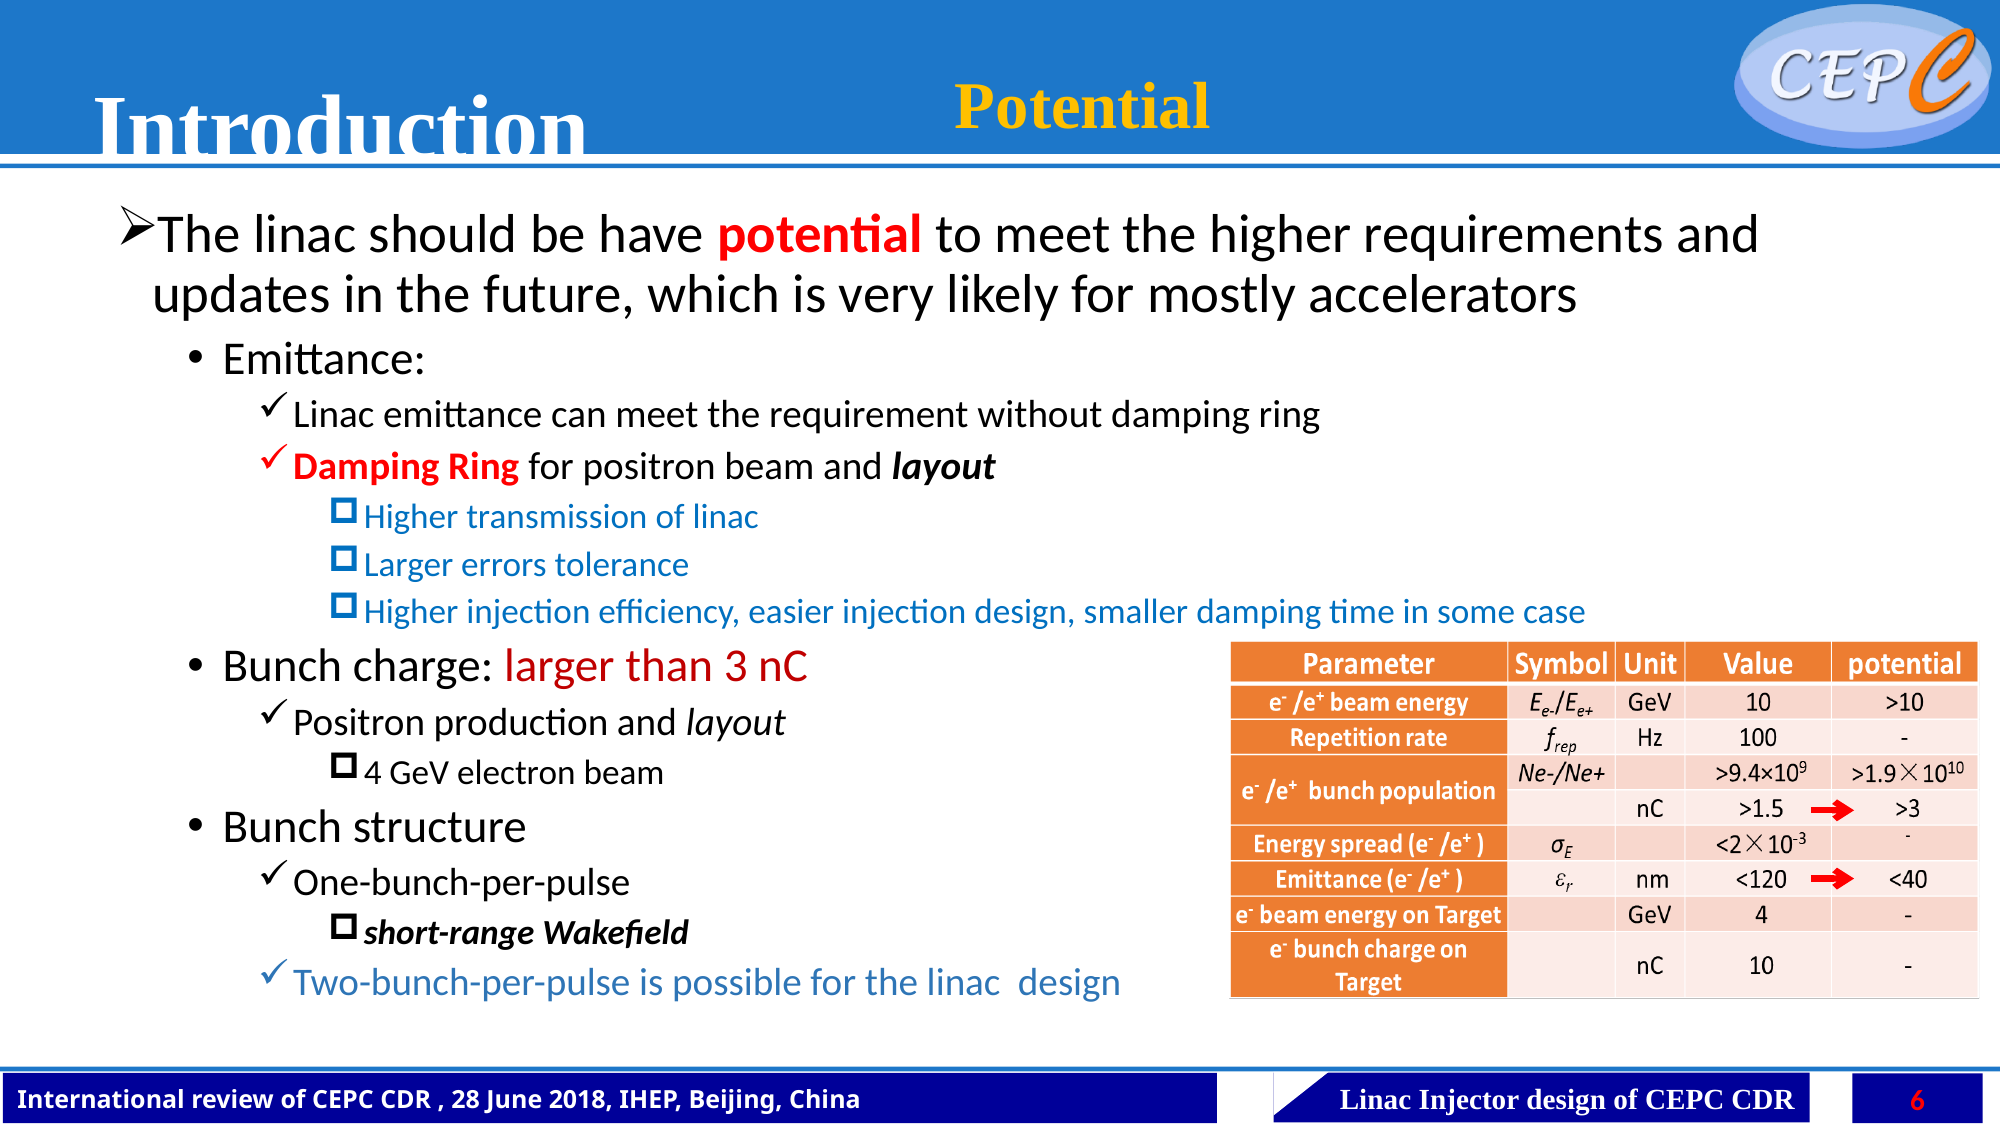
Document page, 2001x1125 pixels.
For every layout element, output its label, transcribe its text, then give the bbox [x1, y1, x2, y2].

title Introduction [77, 5, 870, 152]
list Potential [939, 38, 1949, 152]
list The linac should be have potential to meet the higher requirements and updates in the future, which is very likely for mostly accelerators Emittance: Linac emittance can meet the requirement without damping ring Damping Ring for positron beam and layout Higher transmission of linac Larger errors tolerance Higher injection efficiency, easier injection design, smaller damping time in some case Bunch charge: larger than 3 nC Positron production and layout 4 GeV electron beam Bunch structure One-bunch-per-pulse short-range Wakefield Two-bunch-per-pulse is possible for the linac design [101, 198, 1827, 1014]
picture [1728, 0, 1997, 154]
picture [1229, 632, 1981, 1014]
